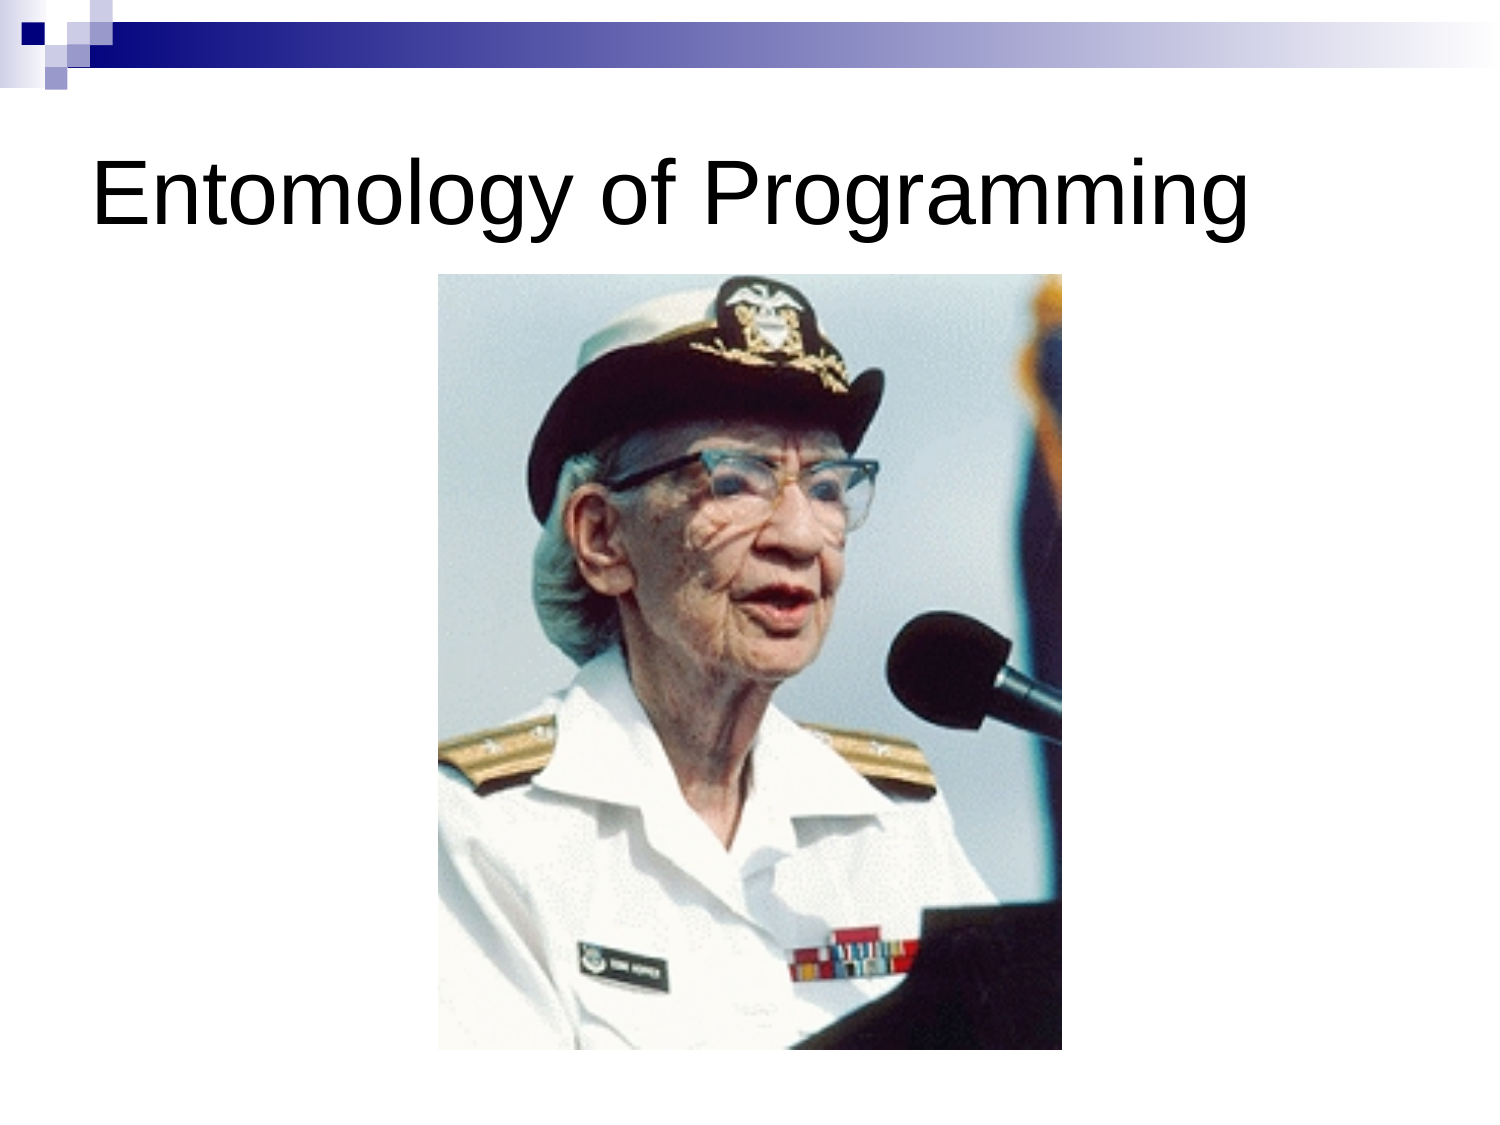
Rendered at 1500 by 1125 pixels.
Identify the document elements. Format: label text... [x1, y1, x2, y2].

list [438, 274, 1062, 1051]
title Entomology of Programming [74, 74, 1426, 301]
